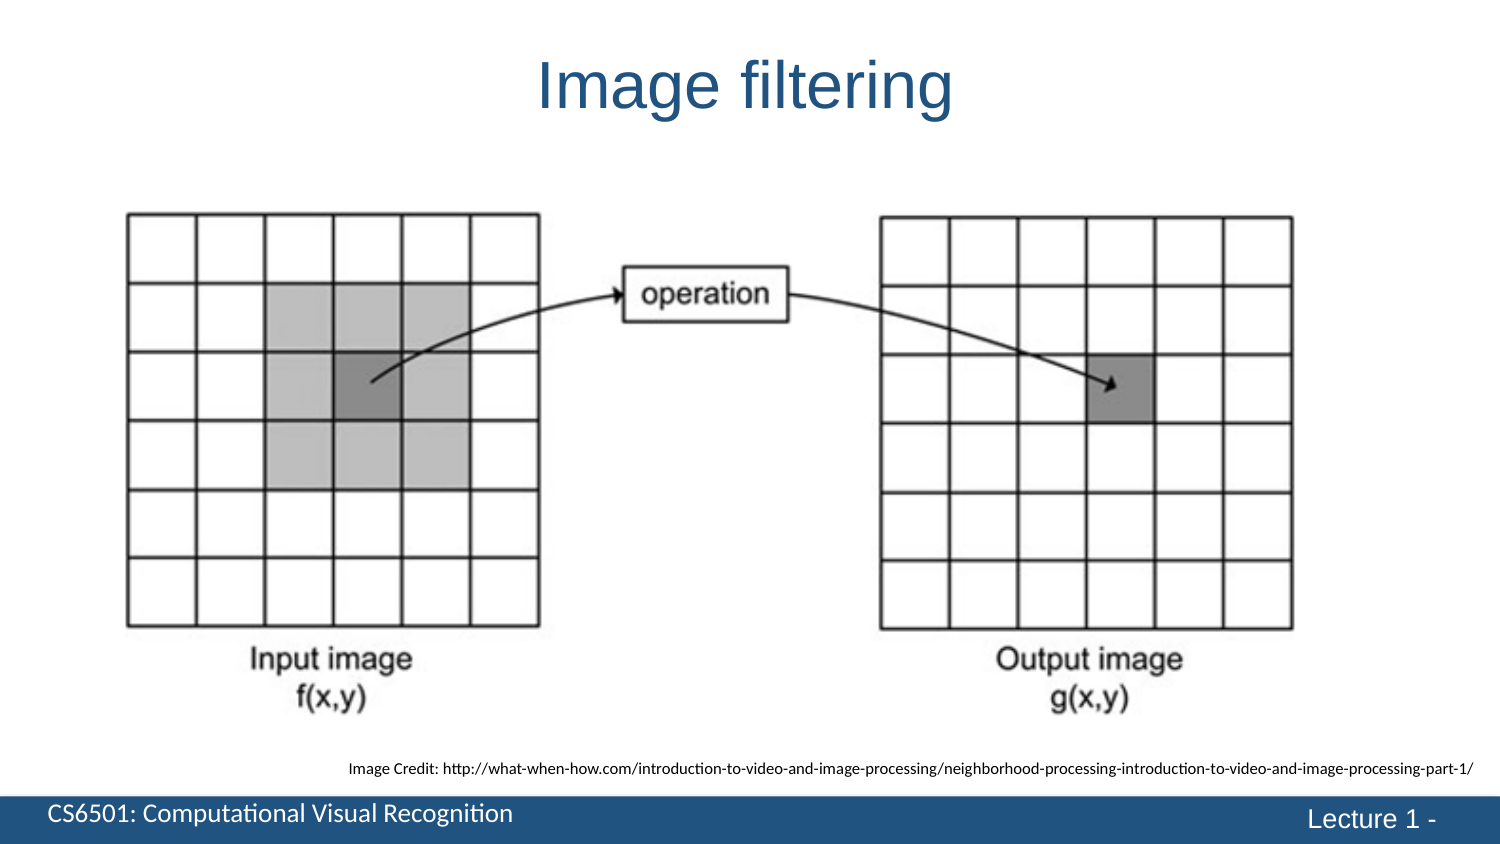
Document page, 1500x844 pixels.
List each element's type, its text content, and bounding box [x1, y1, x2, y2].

picture [93, 180, 1308, 723]
text_box Image Credit: http://what-when-how.com/introduction-to-video-and-image-processing/neighborhood-processing-introduction-to-video-and-image-processing-part-1/ [333, 751, 1500, 786]
text_box Image filtering [0, 42, 1500, 138]
